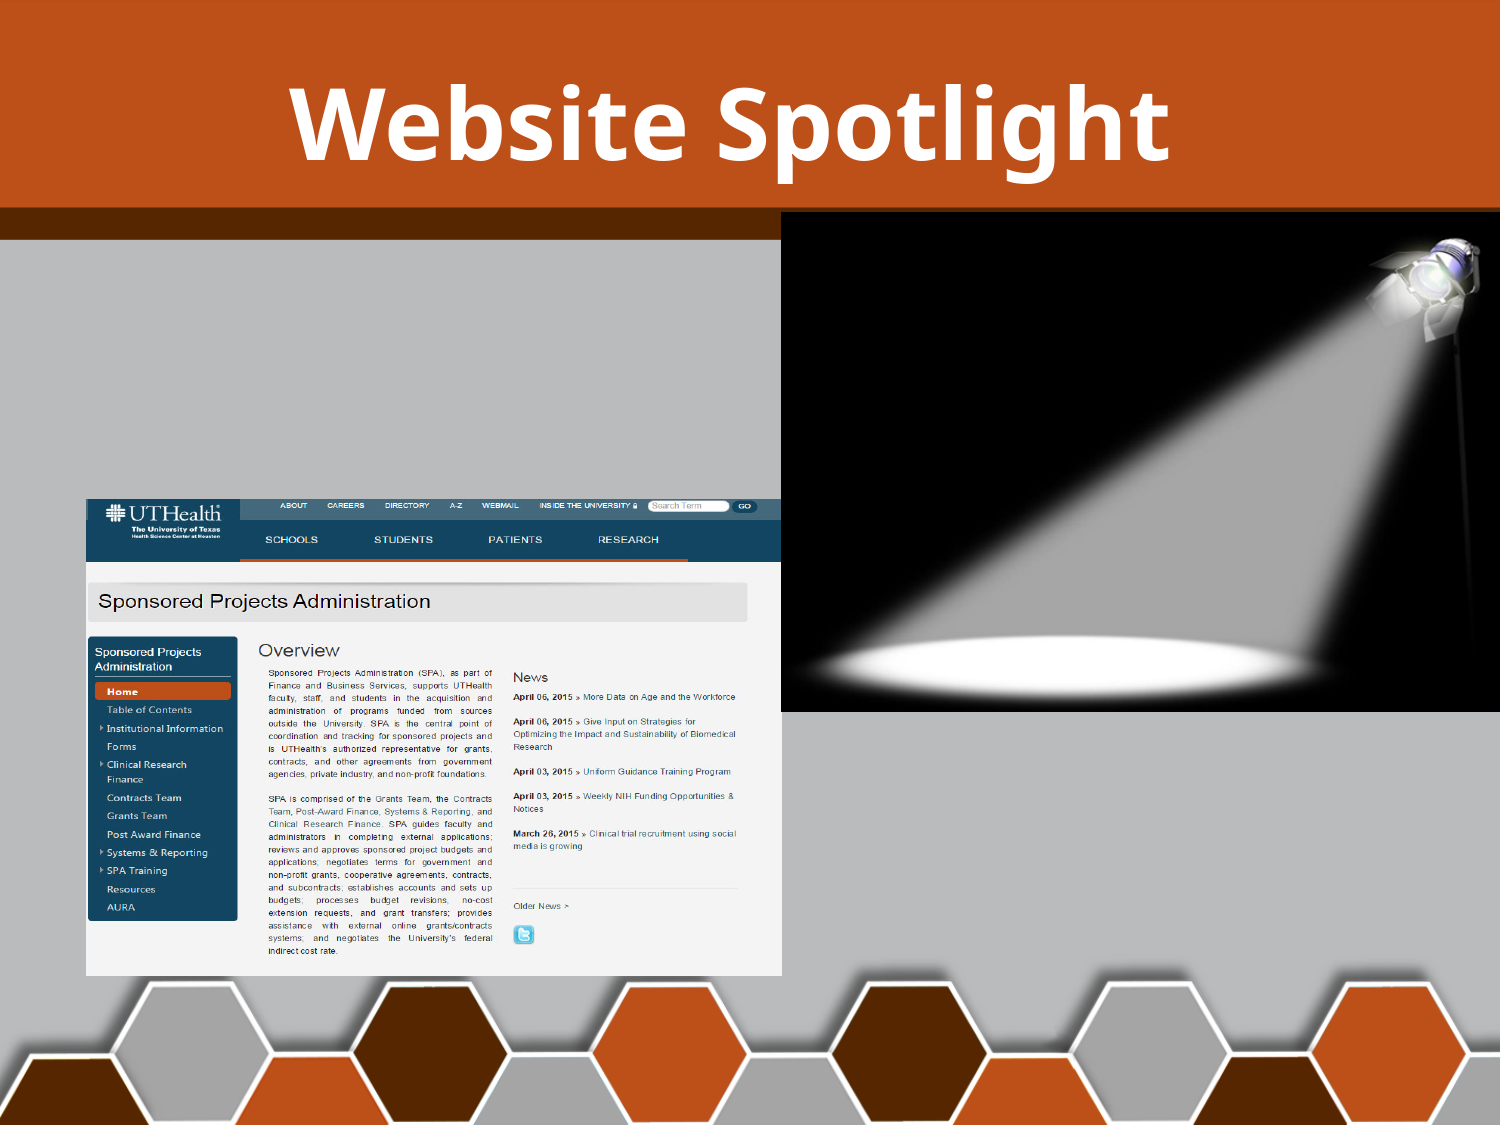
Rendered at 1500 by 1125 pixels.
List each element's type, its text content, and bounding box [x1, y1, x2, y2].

title Website Spotlight [37, 0, 1425, 242]
picture [0, 0, 1500, 1125]
